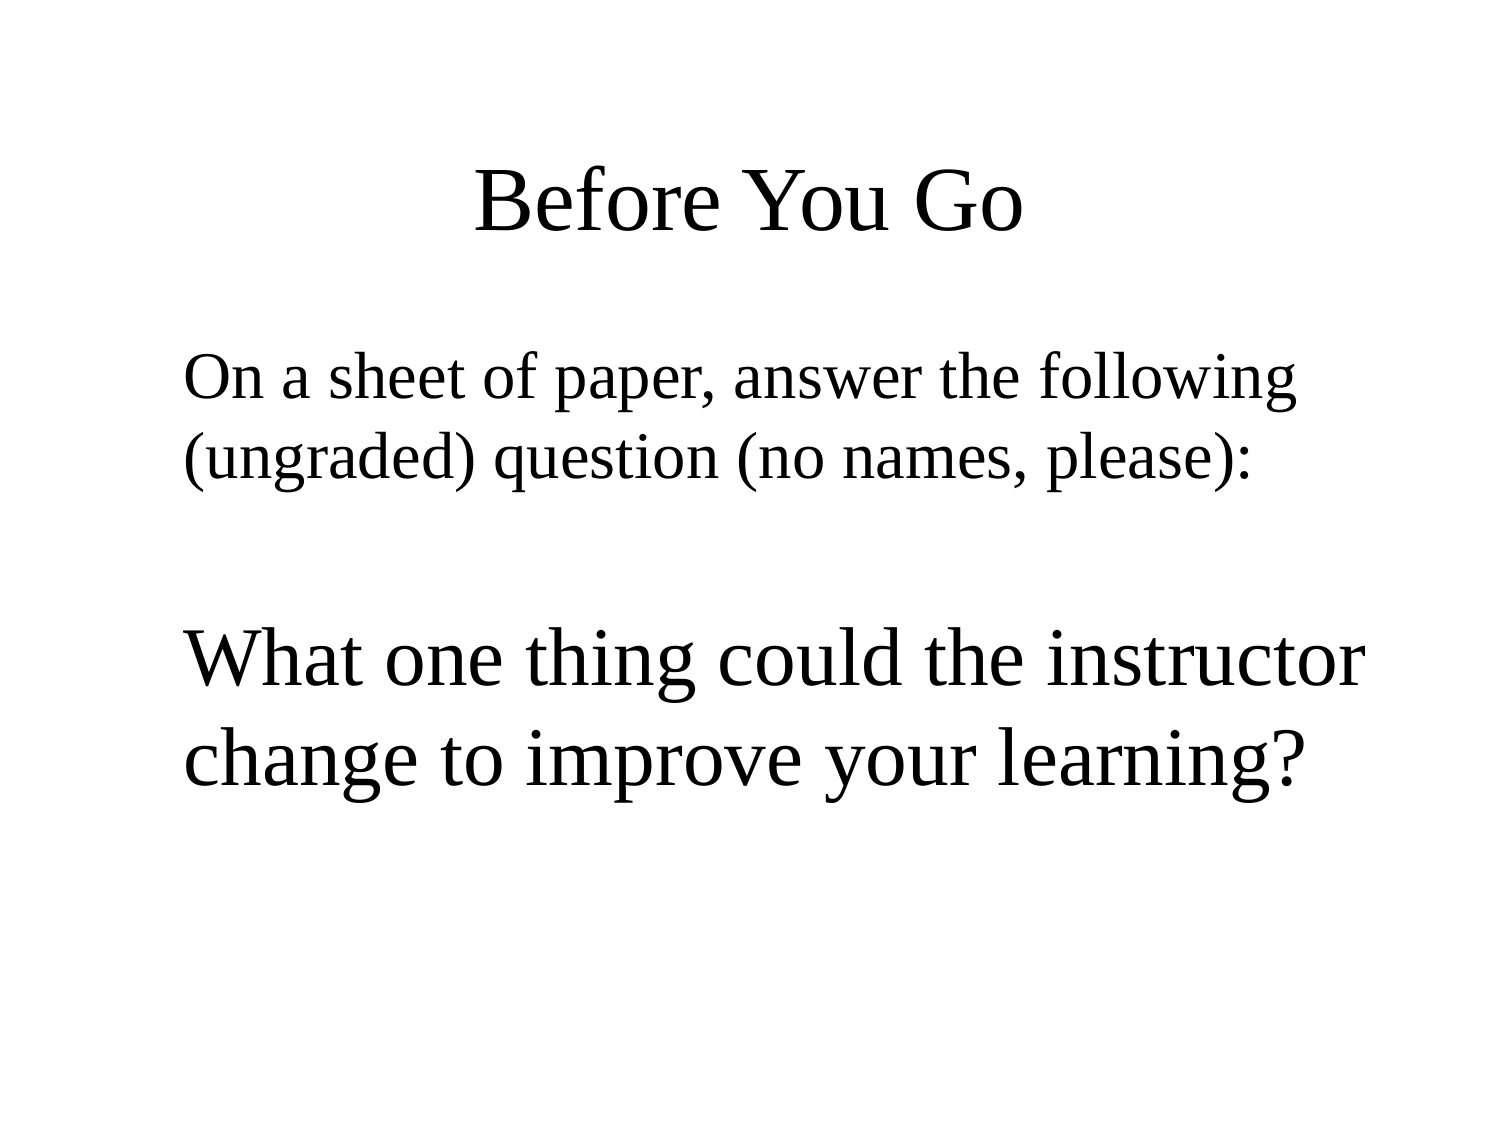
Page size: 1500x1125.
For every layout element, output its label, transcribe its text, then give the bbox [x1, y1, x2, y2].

list On a sheet of paper, answer the following (ungraded) question (no names, please): What one thing could the instructor change to improve your learning? [111, 324, 1388, 1001]
title Before You Go [111, 99, 1388, 288]
